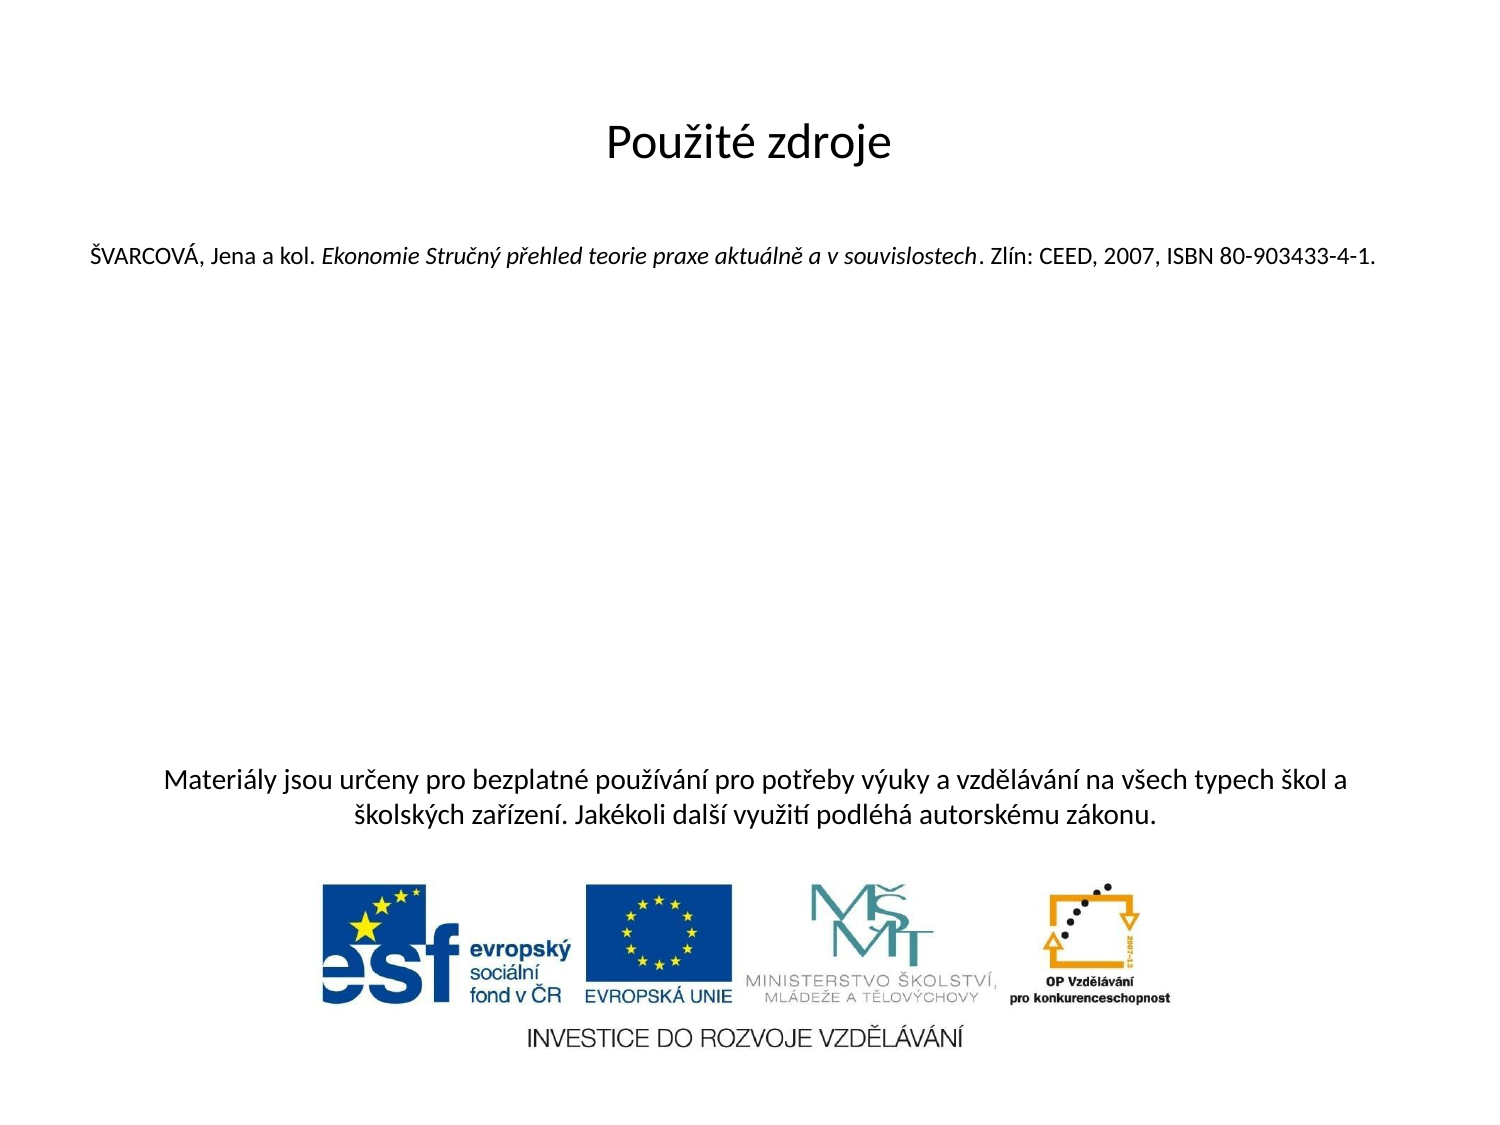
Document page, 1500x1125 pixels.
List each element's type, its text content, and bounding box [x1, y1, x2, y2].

picture [277, 845, 1223, 1080]
text_box Materiály jsou určeny pro bezplatné používání pro potřeby výuky a vzdělávání na všech typech škol a školských zařízení. Jakékoli další využití podléhá autorskému zákonu. [112, 753, 1400, 835]
list ŠVARCOVÁ, Jena a kol. Ekonomie Stručný přehled teorie praxe aktuálně a v souvislostech. Zlín: CEED, 2007, ISBN 80-903433-4-1. [75, 231, 1425, 728]
title Použité zdroje [75, 45, 1425, 231]
